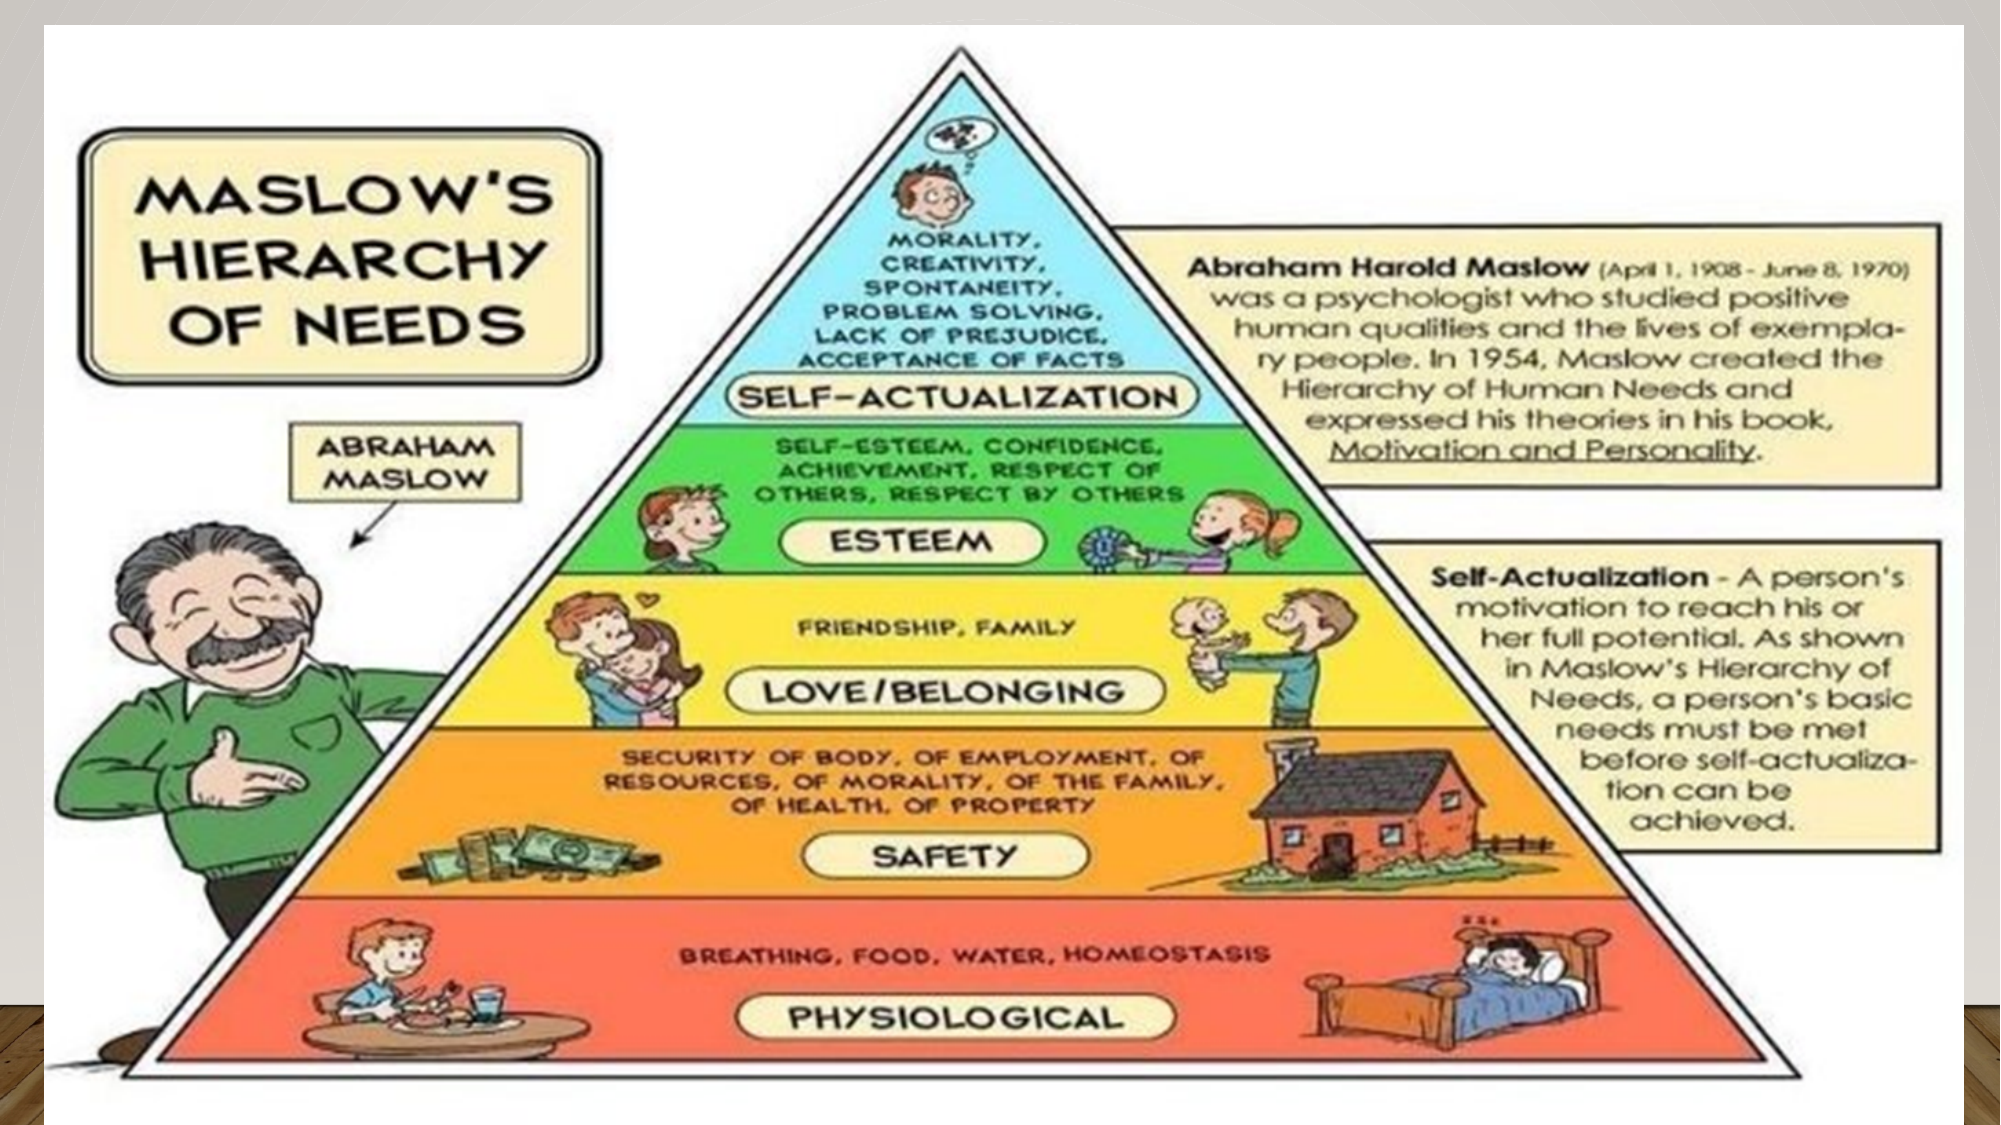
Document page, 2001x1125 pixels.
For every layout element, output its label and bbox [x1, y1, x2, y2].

picture [0, 1005, 44, 1125]
picture [1964, 1005, 2000, 1125]
list [44, 25, 1964, 1125]
